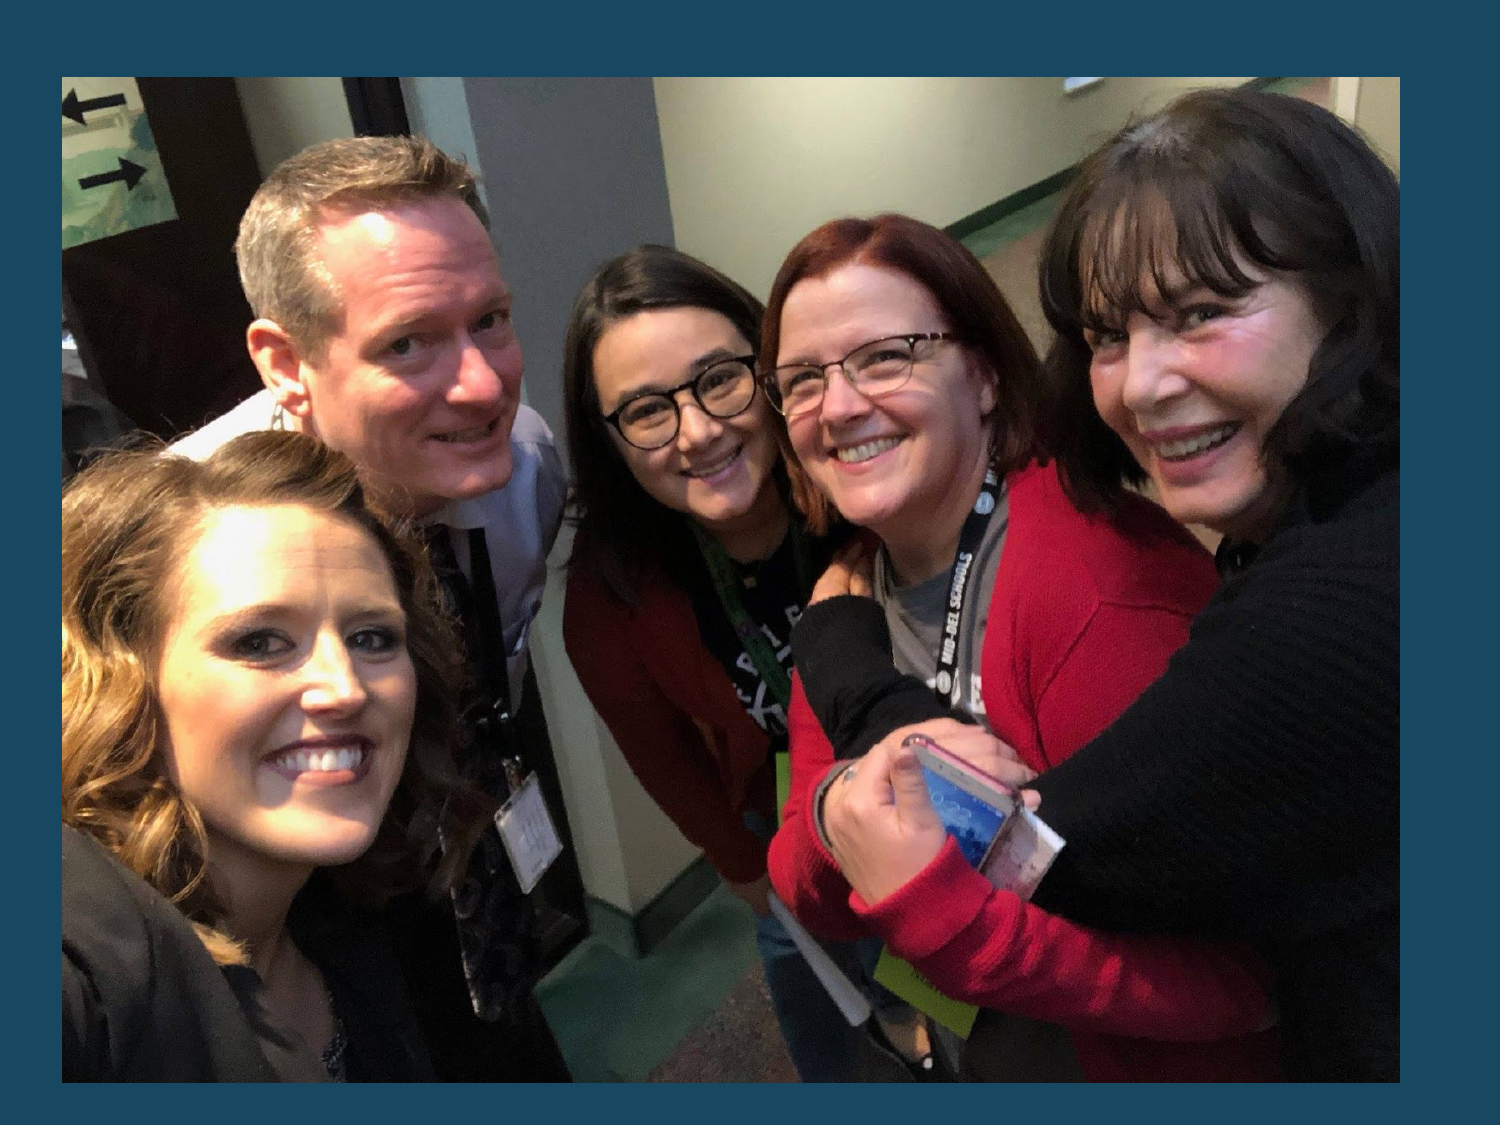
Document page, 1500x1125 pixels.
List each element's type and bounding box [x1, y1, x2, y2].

picture [61, 77, 1401, 1084]
